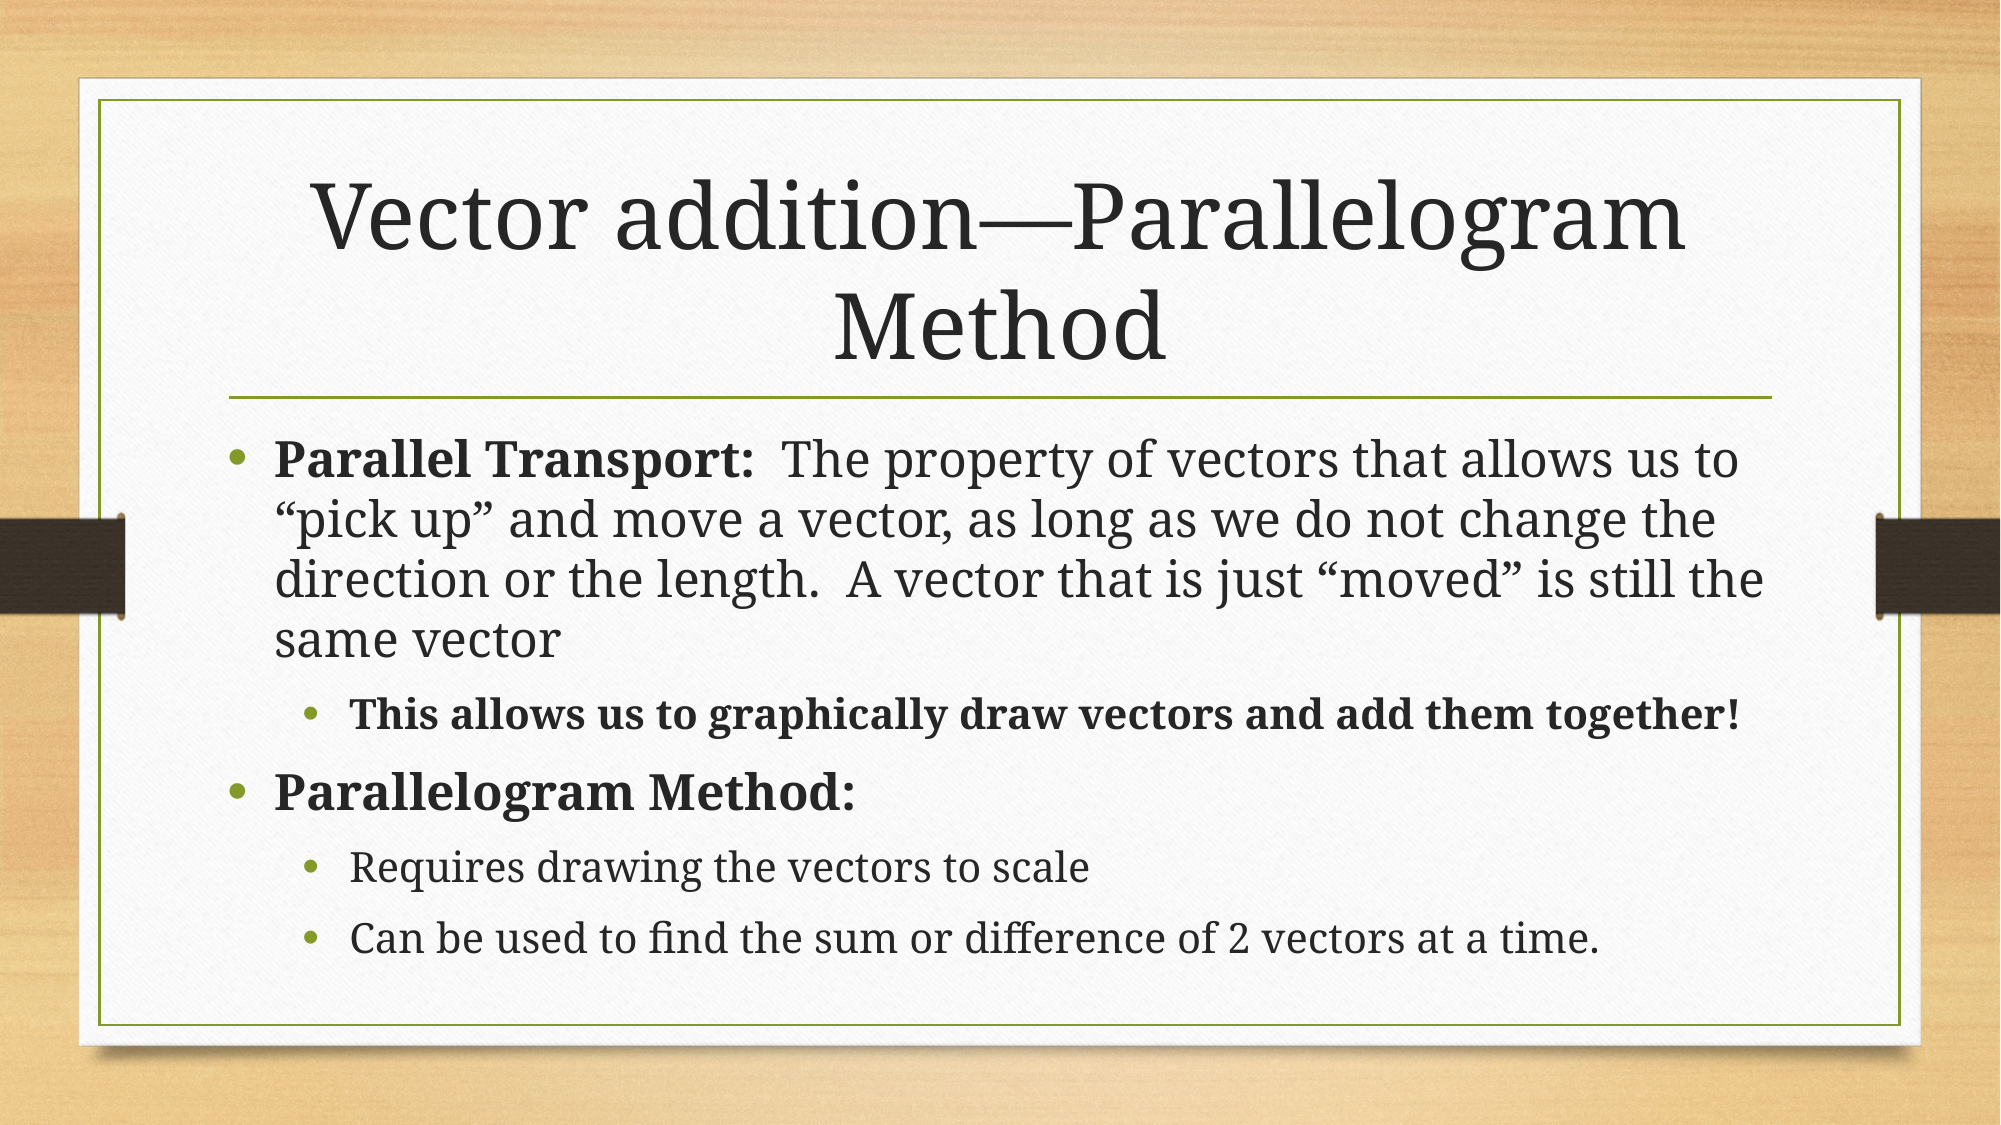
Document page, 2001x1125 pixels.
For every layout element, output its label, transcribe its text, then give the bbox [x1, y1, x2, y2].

title Vector addition—Parallelogram Method [212, 161, 1788, 375]
picture [0, 0, 2001, 1125]
list Parallel Transport: The property of vectors that allows us to “pick up” and move a vector, as long as we do not change the direction or the length. A vector that is just “moved” is still the same vector This allows us to graphically draw vectors and add them together! Parallelogram Method: Requires drawing the vectors to scale Can be used to find the sum or difference of 2 vectors at a time. [212, 419, 1788, 964]
